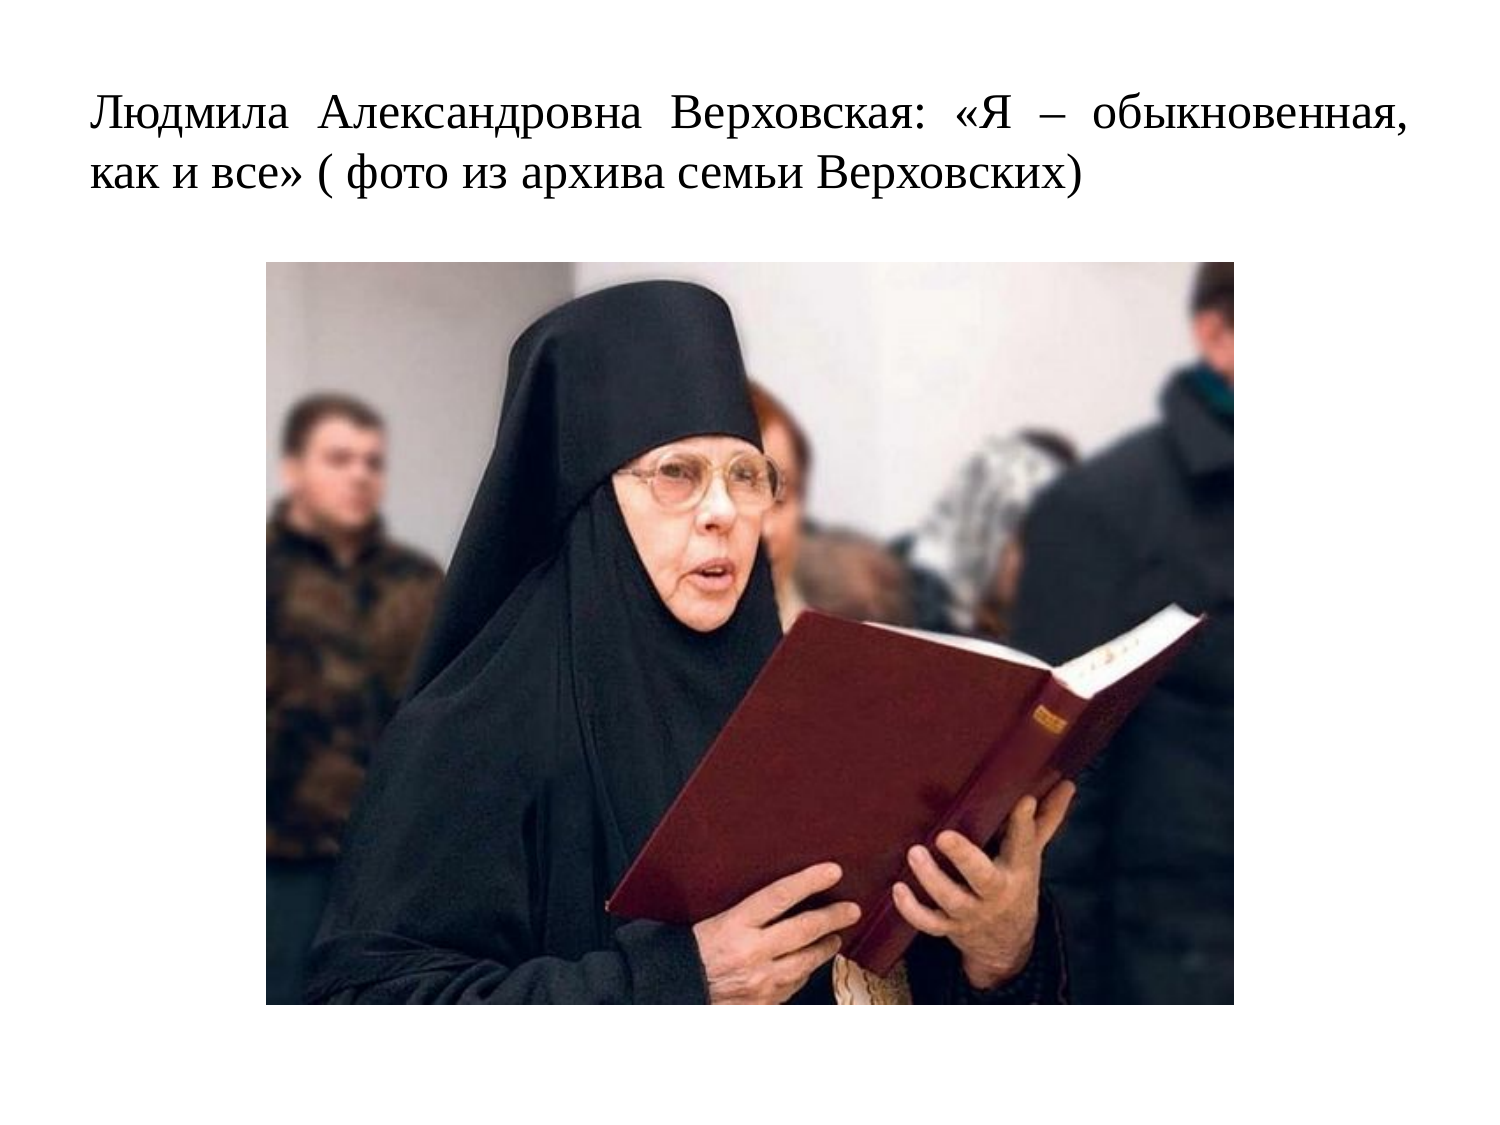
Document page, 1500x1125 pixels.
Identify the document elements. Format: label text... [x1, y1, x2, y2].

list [265, 262, 1234, 1006]
title Людмила Александровна Верховская: «Я – обыкновенная, как и все» ( фото из архива семьи Верховских) [75, 45, 1425, 233]
